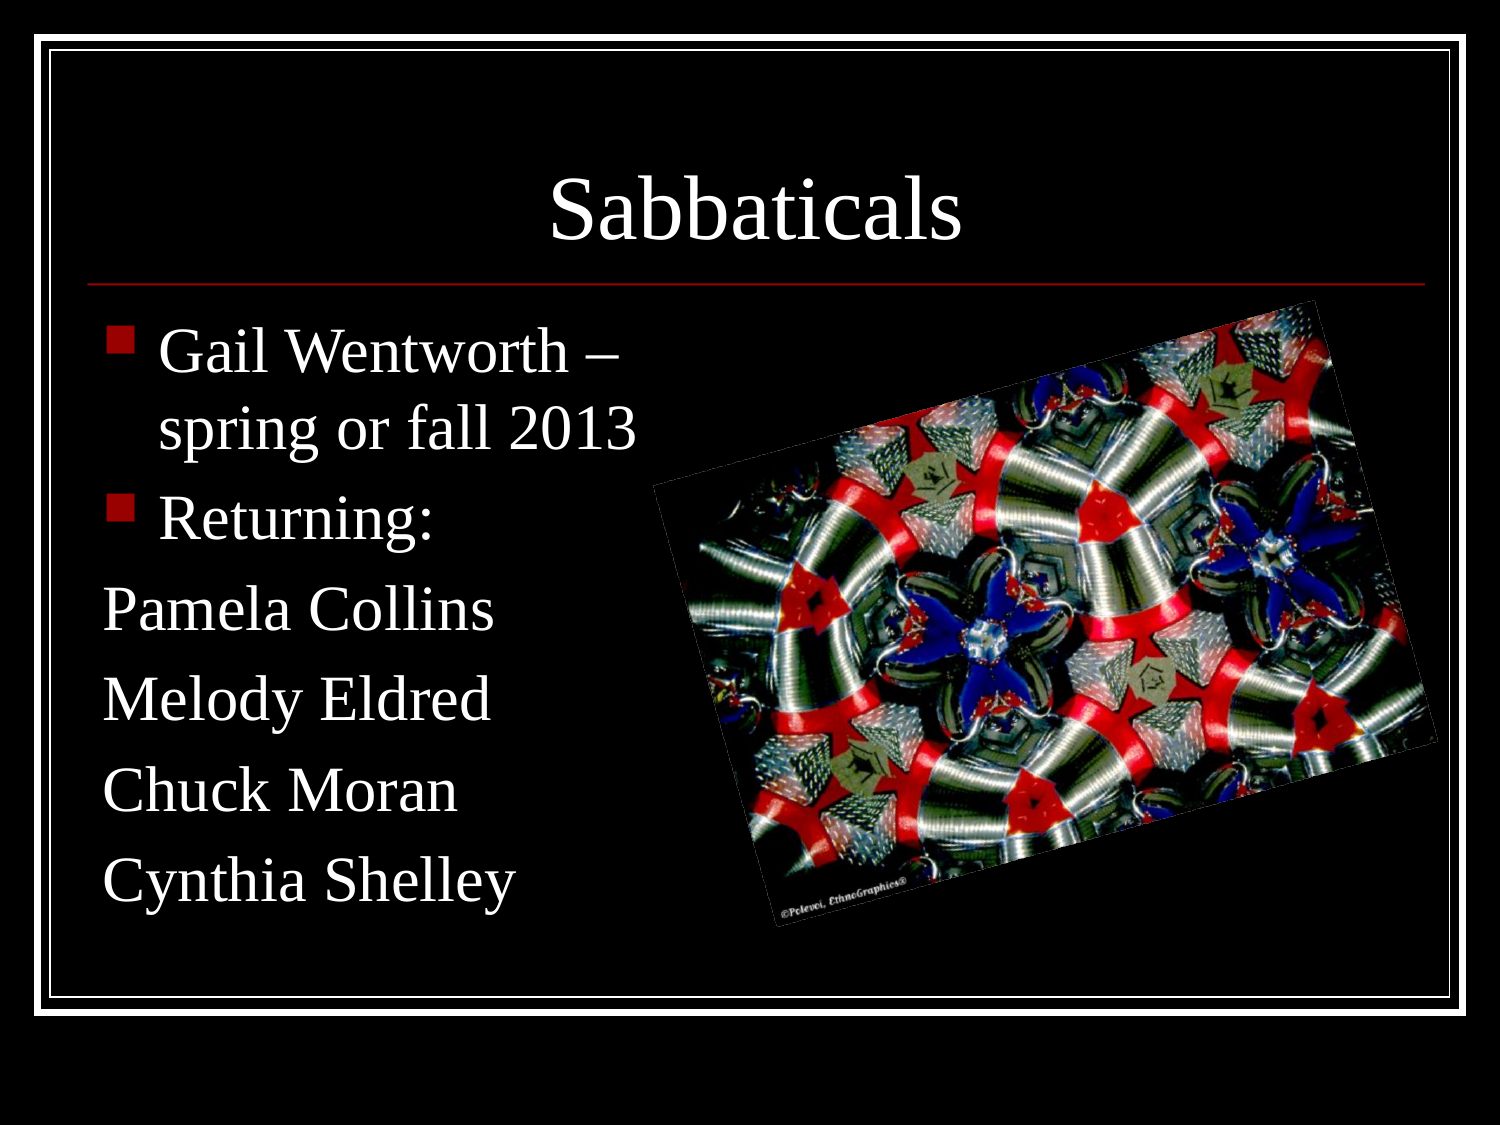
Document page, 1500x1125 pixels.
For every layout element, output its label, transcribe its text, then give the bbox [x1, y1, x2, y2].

title Sabbaticals [87, 77, 1425, 266]
list Gail Wentworth – spring or fall 2013 Returning: Pamela Collins Melody Eldred Chuck Moran Cynthia Shelley [87, 299, 744, 963]
picture [654, 301, 1437, 926]
